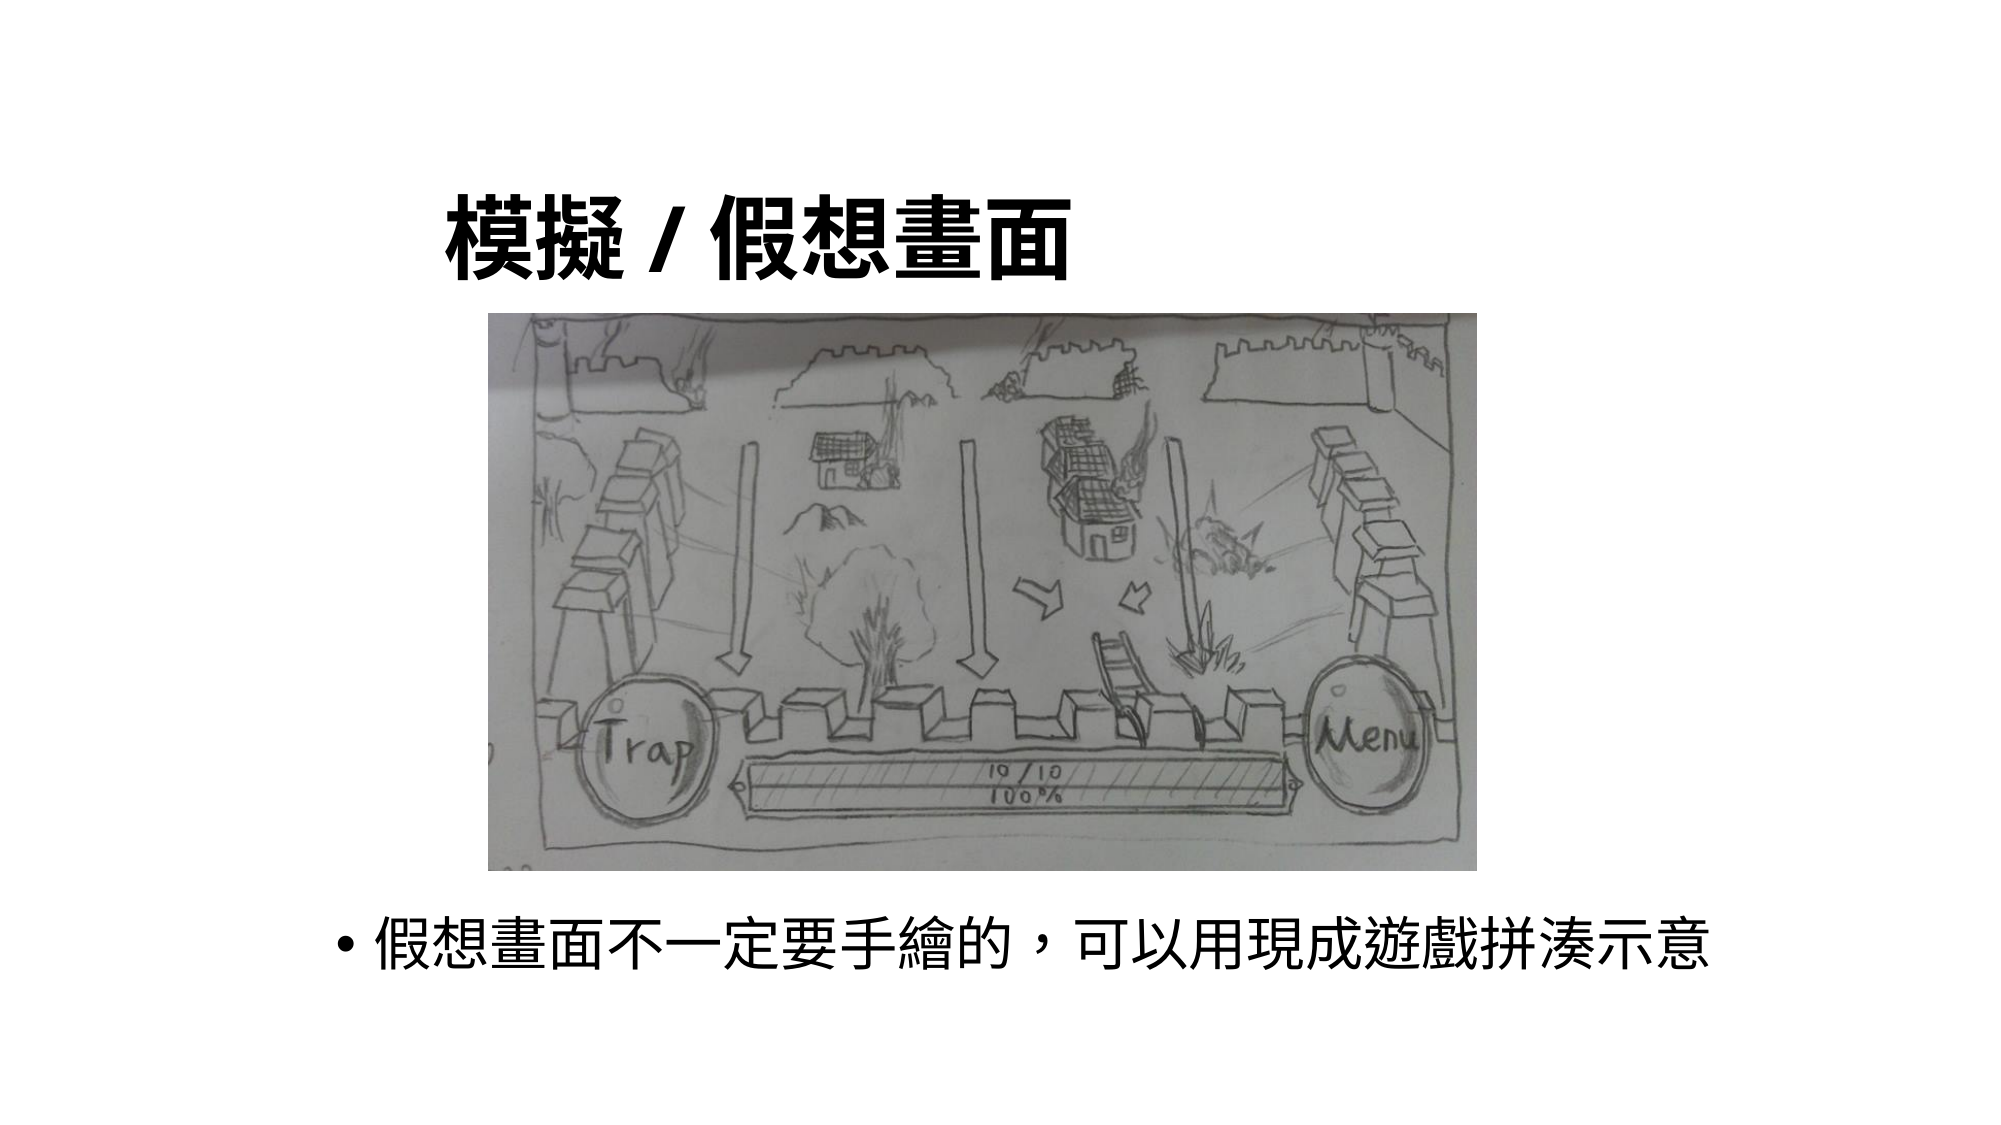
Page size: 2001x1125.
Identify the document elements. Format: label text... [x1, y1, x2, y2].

title 模擬/假想畫面 [428, 201, 1246, 285]
text_box 假想畫面不一定要手繪的，可以用現成遊戲拼湊示意 [320, 900, 1765, 986]
picture [488, 313, 1477, 871]
